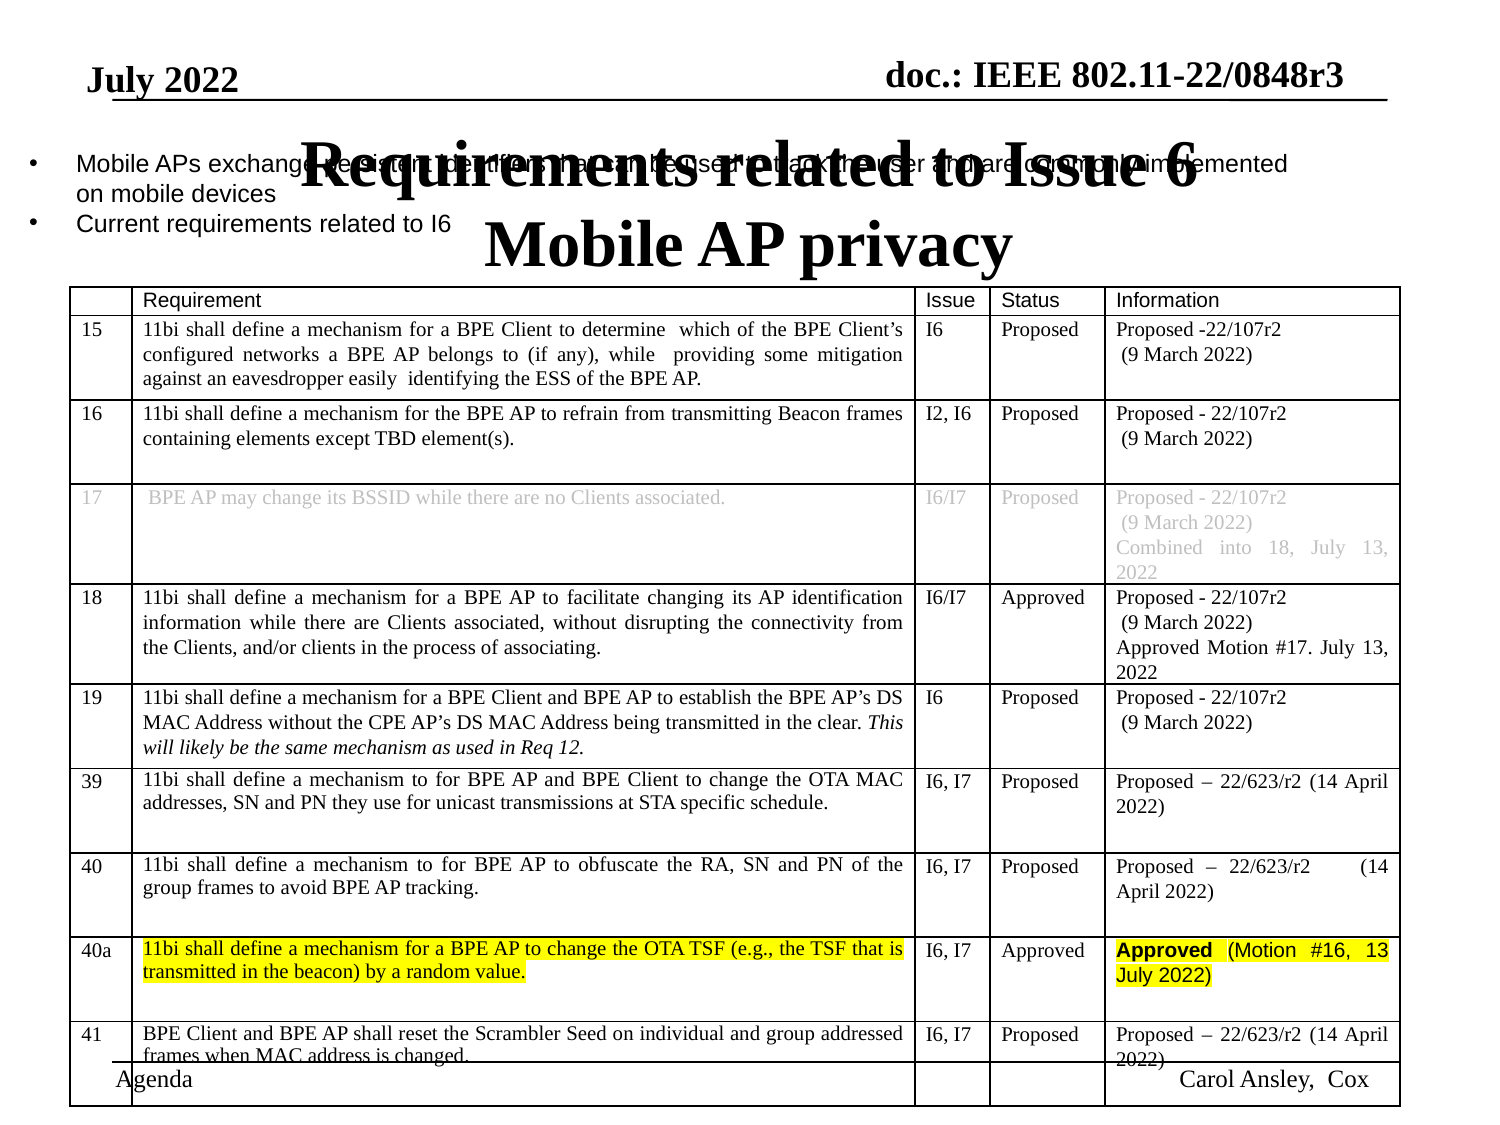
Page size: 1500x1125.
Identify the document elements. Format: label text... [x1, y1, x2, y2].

table_header Requirement [133, 288, 914, 315]
table_cell Approved (Motion #16, 13 July 2022) [1106, 938, 1399, 1021]
table_cell 15 [71, 316, 131, 399]
table_cell Proposed – 22/623/r2 (14 April 2022) [1106, 1022, 1399, 1105]
table_cell Proposed - 22/107r2 (9 March 2022) Approved Motion #17. July 13, 2022 [1106, 585, 1399, 683]
table_cell Proposed – 22/623/r2 (14 April 2022) [1106, 769, 1399, 852]
table_cell 18 [71, 585, 131, 683]
table_cell 40 [71, 854, 131, 936]
table_cell Proposed – 22/623/r2 (14 April 2022) [1106, 854, 1399, 936]
table_cell 19 [71, 685, 131, 768]
table_cell Proposed [991, 854, 1104, 936]
table_cell BPE AP may change its BSSID while there are no Clients associated. [133, 485, 914, 583]
table_cell 16 [71, 401, 131, 483]
table_cell 39 [71, 769, 131, 852]
table_cell 40a [71, 938, 131, 1021]
table_cell Proposed - 22/107r2 (9 March 2022) Combined into 18, July 13, 2022 [1106, 485, 1399, 583]
table_header Issue [916, 288, 989, 315]
table_cell I6/I7 [916, 585, 989, 683]
table_cell I6, I7 [916, 938, 989, 1021]
table_cell 17 [71, 485, 131, 583]
table_cell 41 [71, 1022, 131, 1105]
title Requirements related to Issue 6 Mobile AP privacy [111, 111, 1388, 286]
table_cell 11bi shall define a mechanism to for BPE AP to obfuscate the RA, SN and PN of the group frames to avoid BPE AP tracking. [133, 854, 914, 936]
table_cell I2, I6 [916, 401, 989, 483]
table_cell Approved [991, 585, 1104, 683]
table_cell Proposed - 22/107r2 (9 March 2022) [1106, 685, 1399, 768]
table_cell I6, I7 [916, 854, 989, 936]
table_cell 11bi shall define a mechanism for a BPE AP to change the OTA TSF (e.g., the TSF that is transmitted in the beacon) by a random value. [133, 938, 914, 1021]
table_header [71, 288, 131, 315]
table_cell 11bi shall define a mechanism to for BPE AP and BPE Client to change the OTA MAC addresses, SN and PN they use for unicast transmissions at STA specific schedule. [133, 769, 914, 852]
table_cell 11bi shall define a mechanism for a BPE Client to determine which of the BPE Client’s configured networks a BPE AP belongs to (if any), while providing some mitigation against an eavesdropper easily identifying the ESS of the BPE AP. [133, 316, 914, 399]
table_cell Proposed - 22/107r2 (9 March 2022) [1106, 401, 1399, 483]
table_cell Proposed [991, 1022, 1104, 1105]
table_cell I6, I7 [916, 769, 989, 852]
list Mobile APs exchange persistent identifiers that can be used to track the user and are commonly implemented on mobile devices Current requirements related to I6 [28, 146, 1305, 896]
table_cell I6, I7 [916, 1022, 989, 1105]
table_cell Proposed [991, 685, 1104, 768]
table_cell 11bi shall define a mechanism for a BPE AP to facilitate changing its AP identification information while there are Clients associated, without disrupting the connectivity from the Clients, and/or clients in the process of associating. [133, 585, 914, 683]
table_cell Proposed [991, 769, 1104, 852]
table_cell I6 [916, 316, 989, 399]
table_header Information [1106, 288, 1399, 315]
table_cell Proposed -22/107r2 (9 March 2022) [1106, 316, 1399, 399]
table_cell I6 [916, 685, 989, 768]
table_cell I6/I7 [916, 485, 989, 583]
table_cell Proposed [991, 401, 1104, 483]
table_cell Proposed [991, 316, 1104, 399]
table_cell Proposed [991, 485, 1104, 583]
table_cell 11bi shall define a mechanism for the BPE AP to refrain from transmitting Beacon frames containing elements except TBD element(s). [133, 401, 914, 483]
table_cell Approved [991, 938, 1104, 1021]
table_header Status [991, 288, 1104, 315]
table_cell BPE Client and BPE AP shall reset the Scrambler Seed on individual and group addressed frames when MAC address is changed. [133, 1022, 914, 1105]
table_cell 11bi shall define a mechanism for a BPE Client and BPE AP to establish the BPE AP’s DS MAC Address without the CPE AP’s DS MAC Address being transmitted in the clear. This will likely be the same mechanism as used in Req 12. [133, 685, 914, 768]
